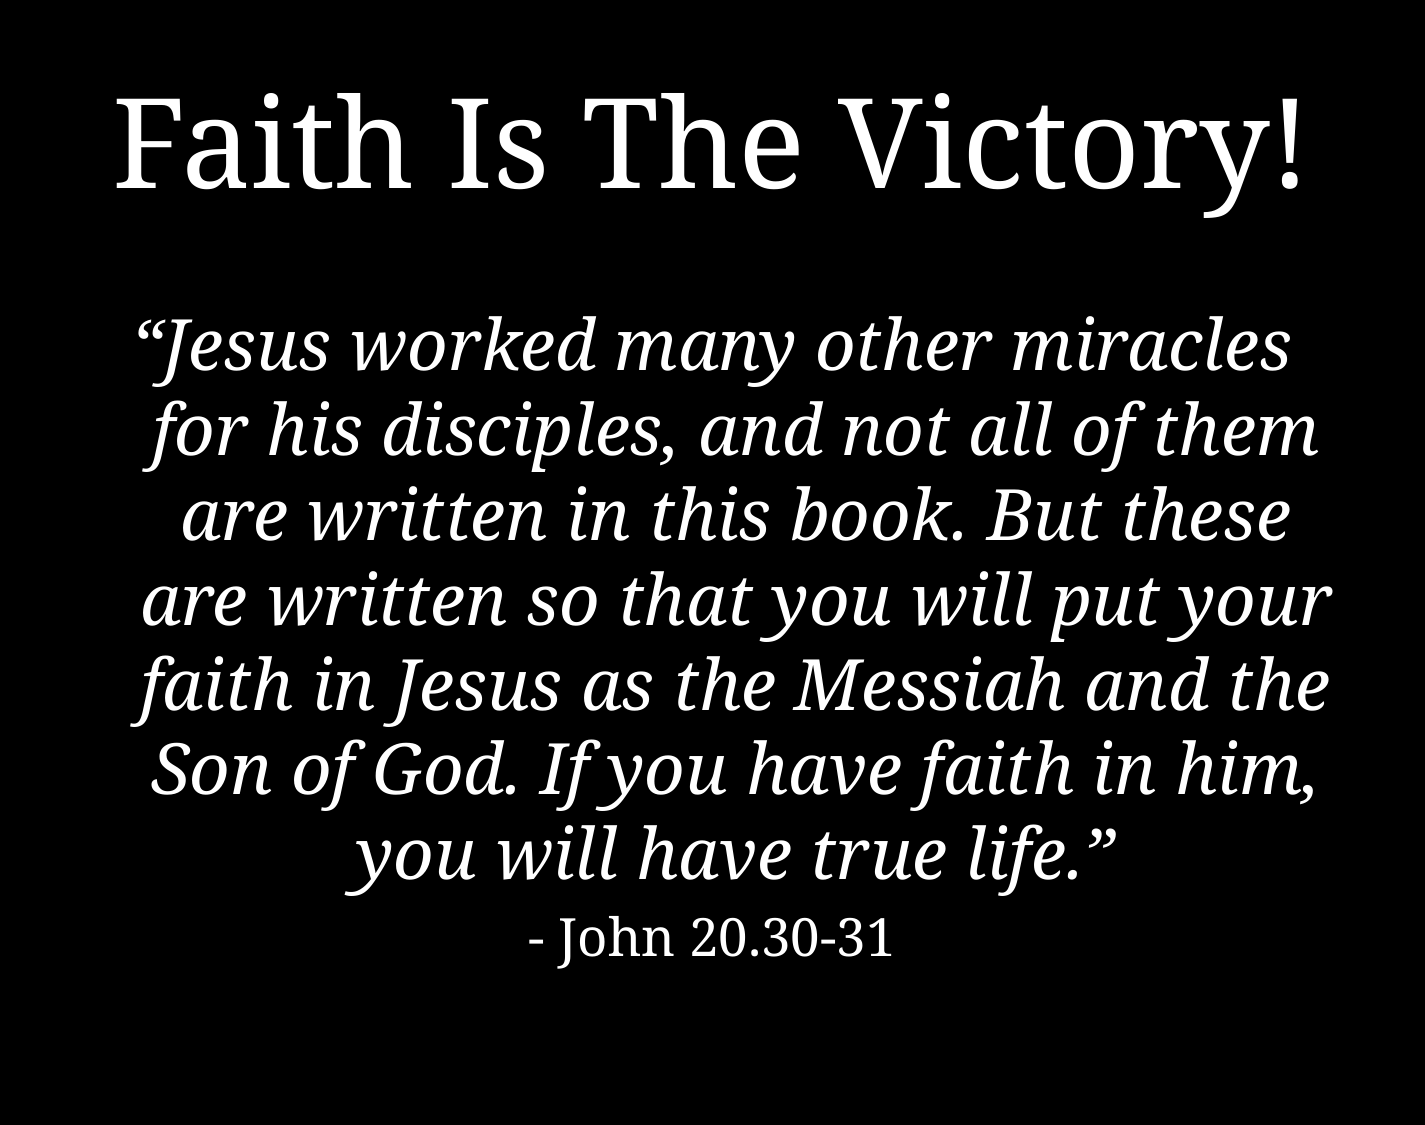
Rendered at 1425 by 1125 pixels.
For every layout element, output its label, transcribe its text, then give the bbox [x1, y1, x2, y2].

title Faith Is The Victory! [71, 45, 1354, 233]
list “Jesus worked many other miracles for his disciples, and not all of them are written in this book. But these are written so that you will put your faith in Jesus as the Messiah and the Son of God. If you have faith in him, you will have true life.” - John 20.30-31 [71, 262, 1354, 1005]
